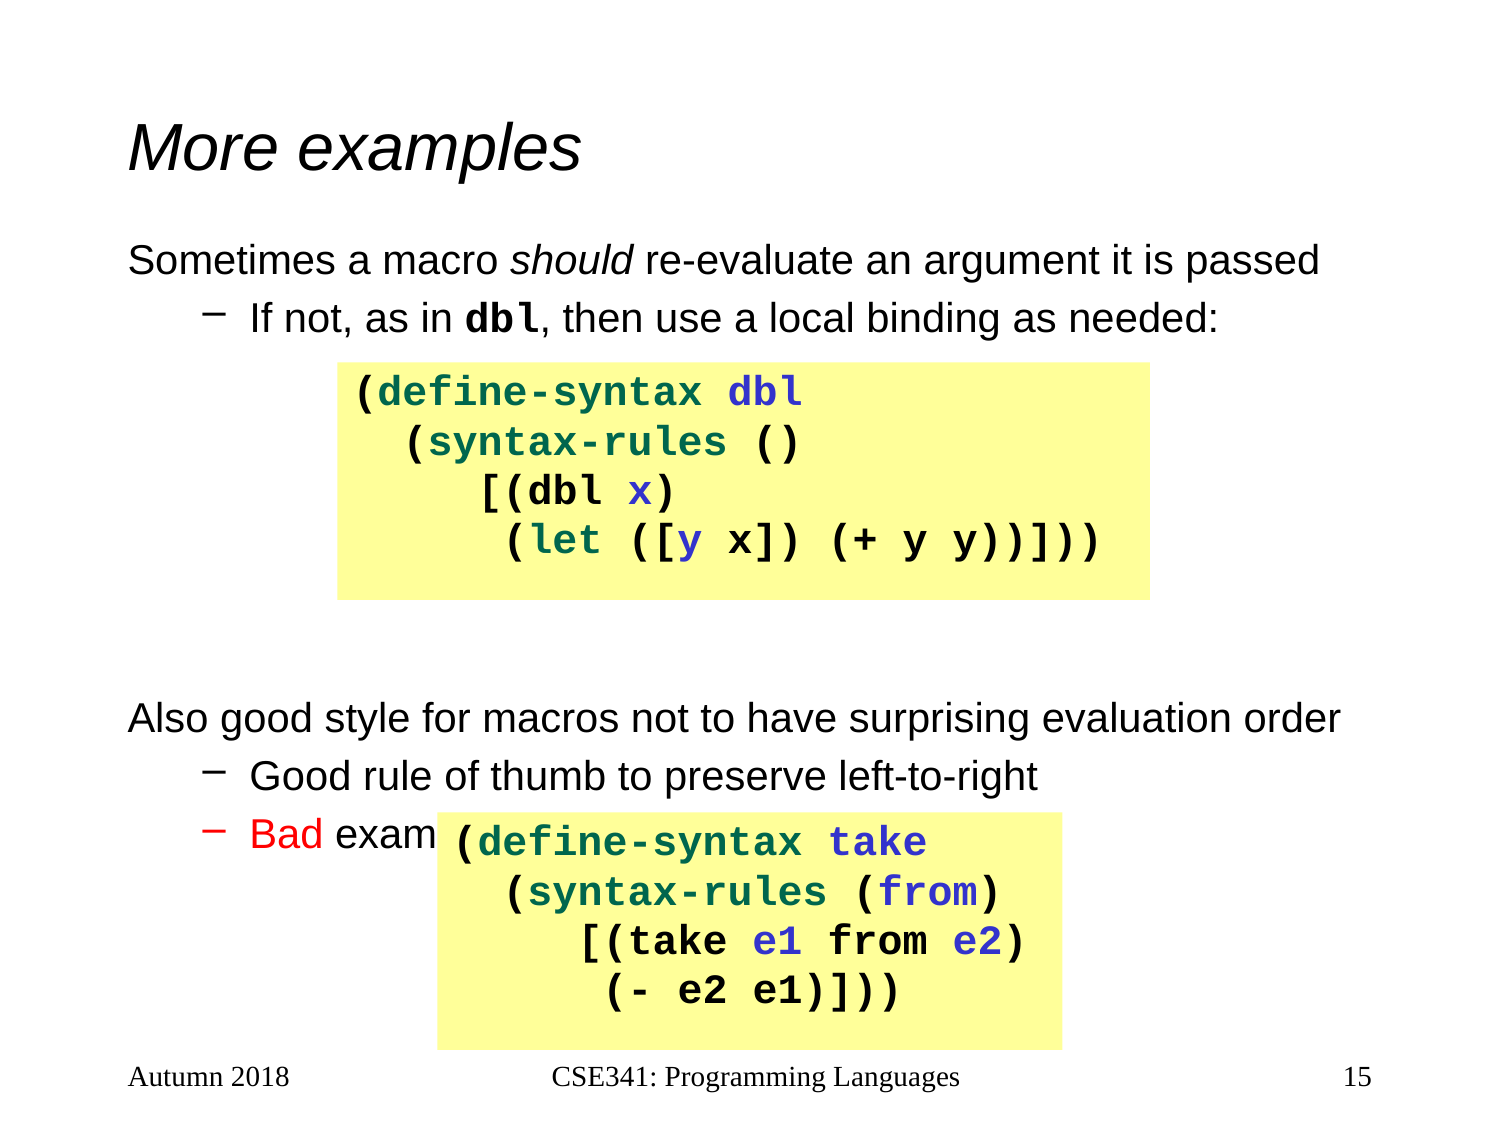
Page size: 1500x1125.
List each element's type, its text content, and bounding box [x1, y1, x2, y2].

slide_number 15 [1074, 1049, 1388, 1125]
title More examples [112, 49, 1388, 224]
footer CSE341: Programming Languages [474, 1050, 1038, 1125]
text_box (define-syntax dbl (syntax-rules () [(dbl x) (let ([y x]) (+ y y))])) [337, 362, 1150, 600]
text_box (define-syntax take (syntax-rules (from) [(take e1 from e2) (- e2 e1)])) [437, 812, 1063, 1050]
list Sometimes a macro should re-evaluate an argument it is passed If not, as in dbl, then use a local binding as needed: Also good style for macros not to have surprising evaluation order Good rule of thumb to preserve left-to-right Bad example (fix with a local binding): [112, 224, 1388, 963]
slide_number Autumn 2018 [112, 1049, 426, 1125]
